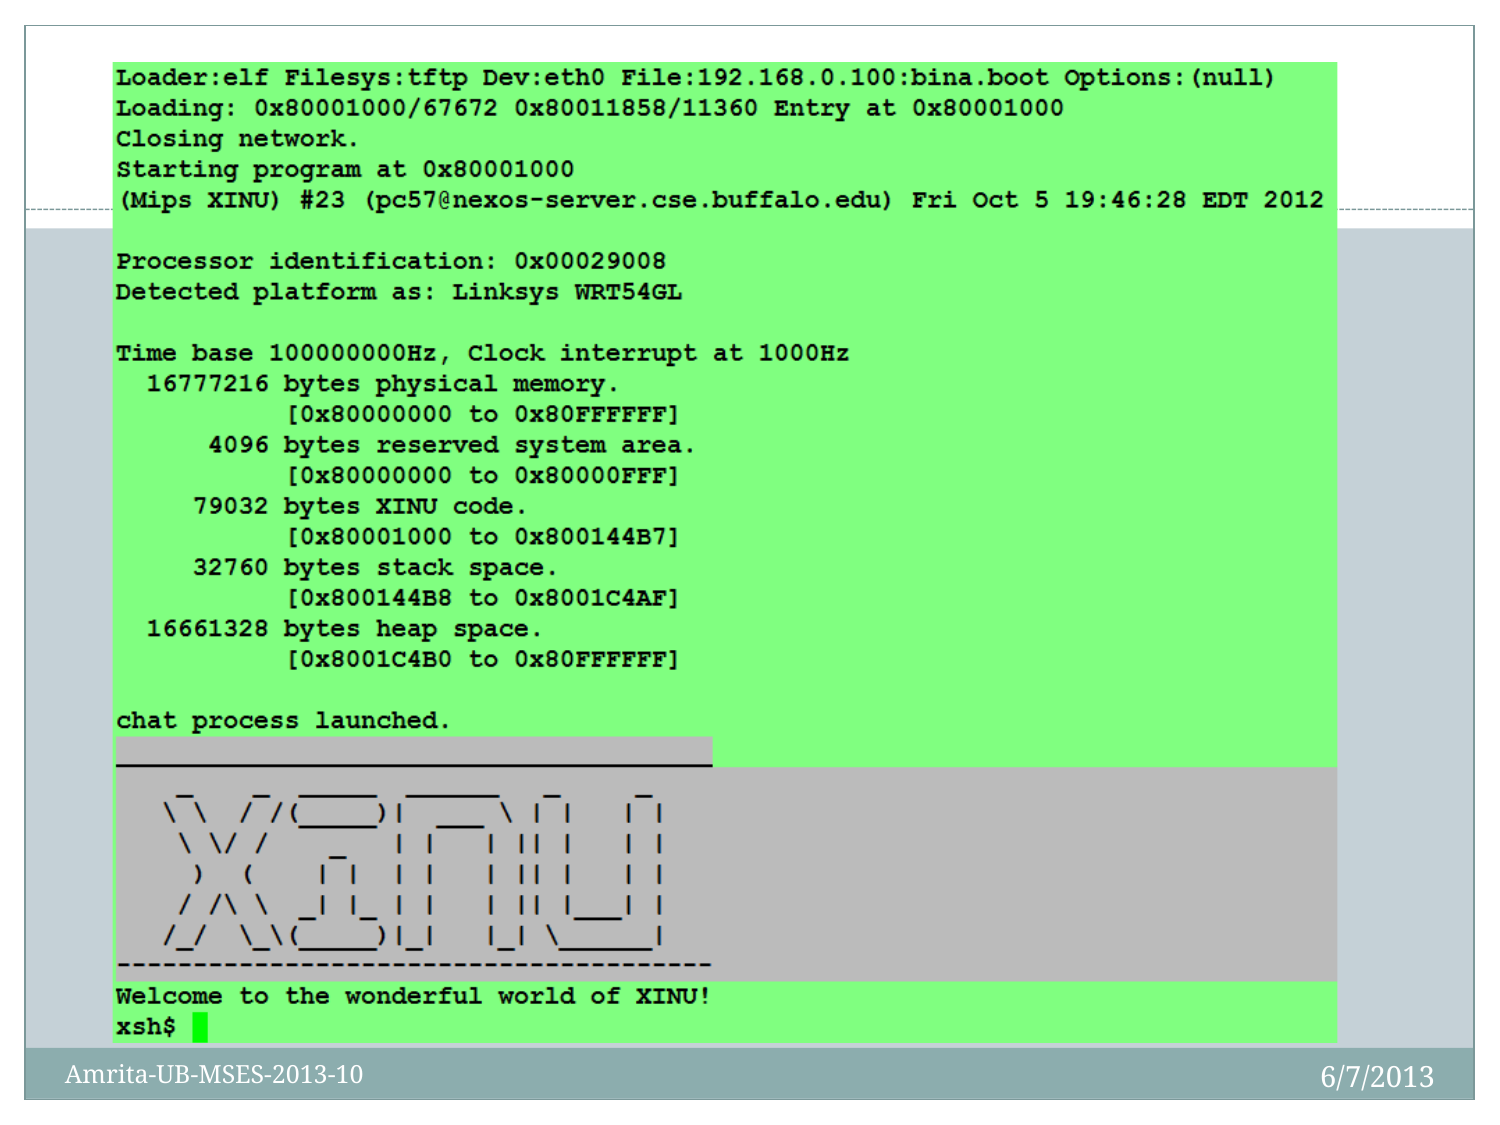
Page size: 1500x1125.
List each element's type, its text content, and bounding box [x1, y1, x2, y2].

footer Amrita-UB-MSES-2013-10 [50, 1051, 638, 1112]
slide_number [950, 1050, 1450, 1111]
picture [112, 62, 1338, 1043]
